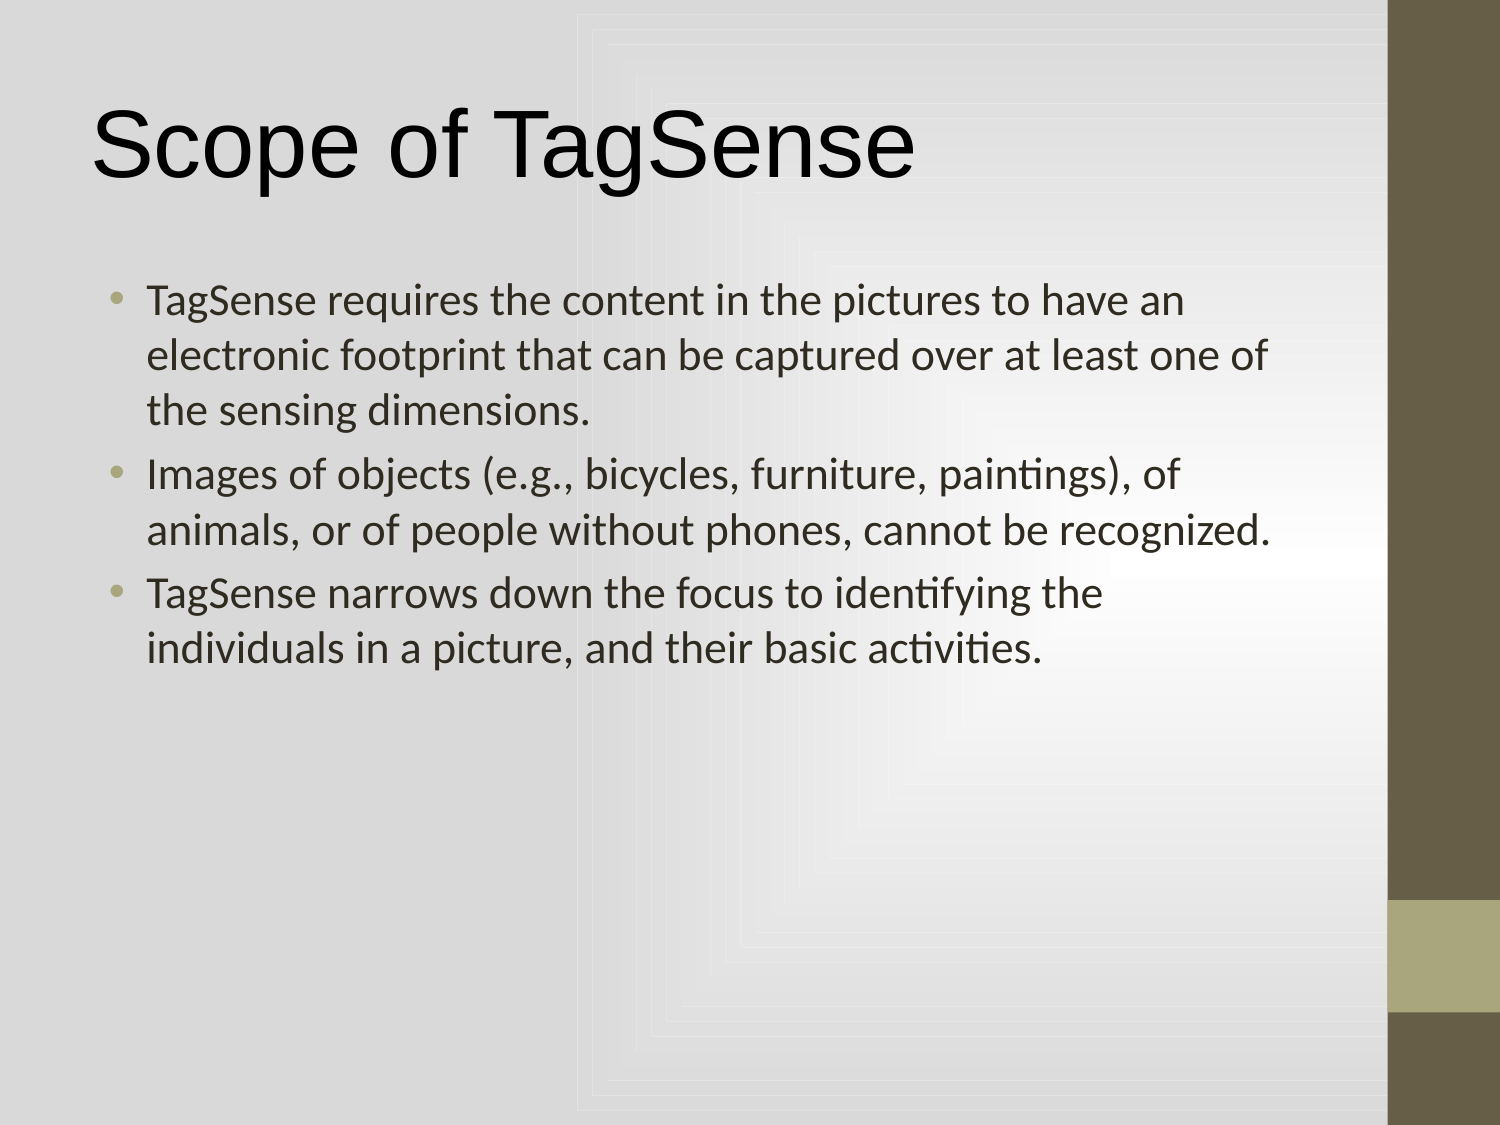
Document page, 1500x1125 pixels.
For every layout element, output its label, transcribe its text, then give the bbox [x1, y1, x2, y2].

list TagSense requires the content in the pictures to have an electronic footprint that can be captured over at least one of the sensing dimensions. Images of objects (e.g., bicycles, furniture, paintings), of animals, or of people without phones, cannot be recognized. TagSense narrows down the focus to identifying the individuals in a picture, and their basic activities. [74, 262, 1326, 1051]
title Scope of TagSense [74, 44, 1326, 233]
